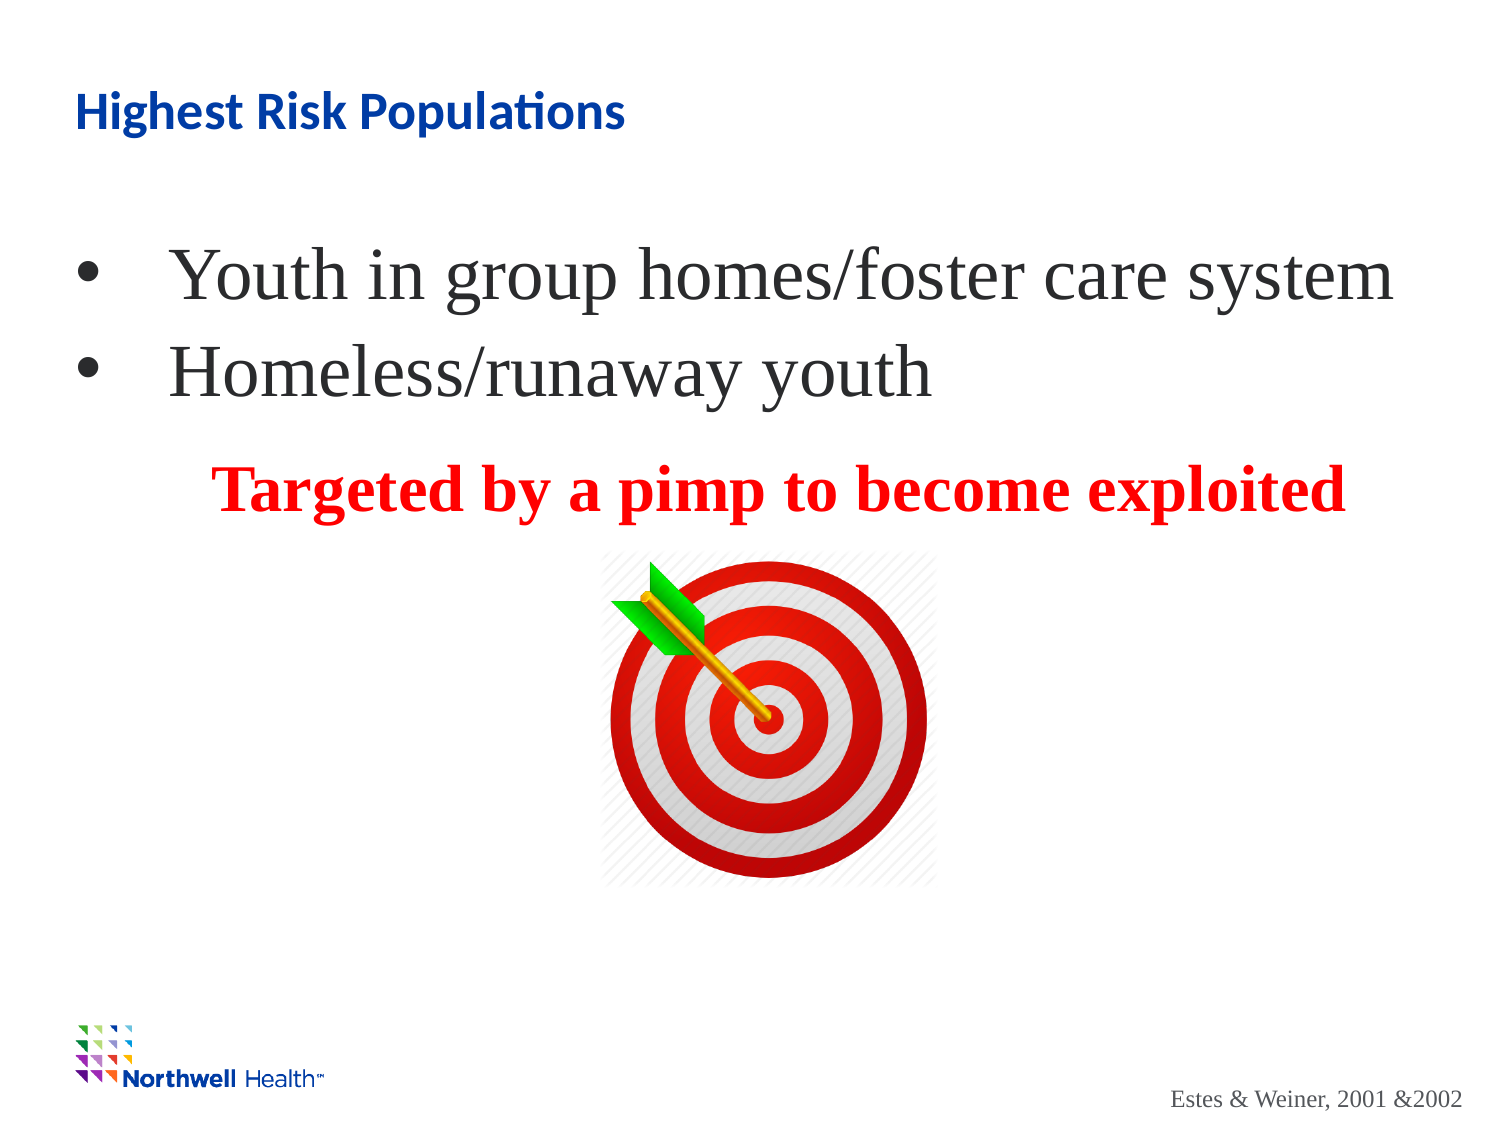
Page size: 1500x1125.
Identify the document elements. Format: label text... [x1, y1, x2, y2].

picture [599, 549, 938, 888]
text_box Targeted by a pimp to become exploited [117, 437, 1443, 578]
text_box Estes & Weiner, 2001 &2002 [1155, 1074, 1500, 1120]
title Highest Risk Populations [75, 75, 1425, 206]
picture [69, 1019, 329, 1093]
list Youth in group homes/foster care system Homeless/runaway youth [75, 224, 1425, 975]
